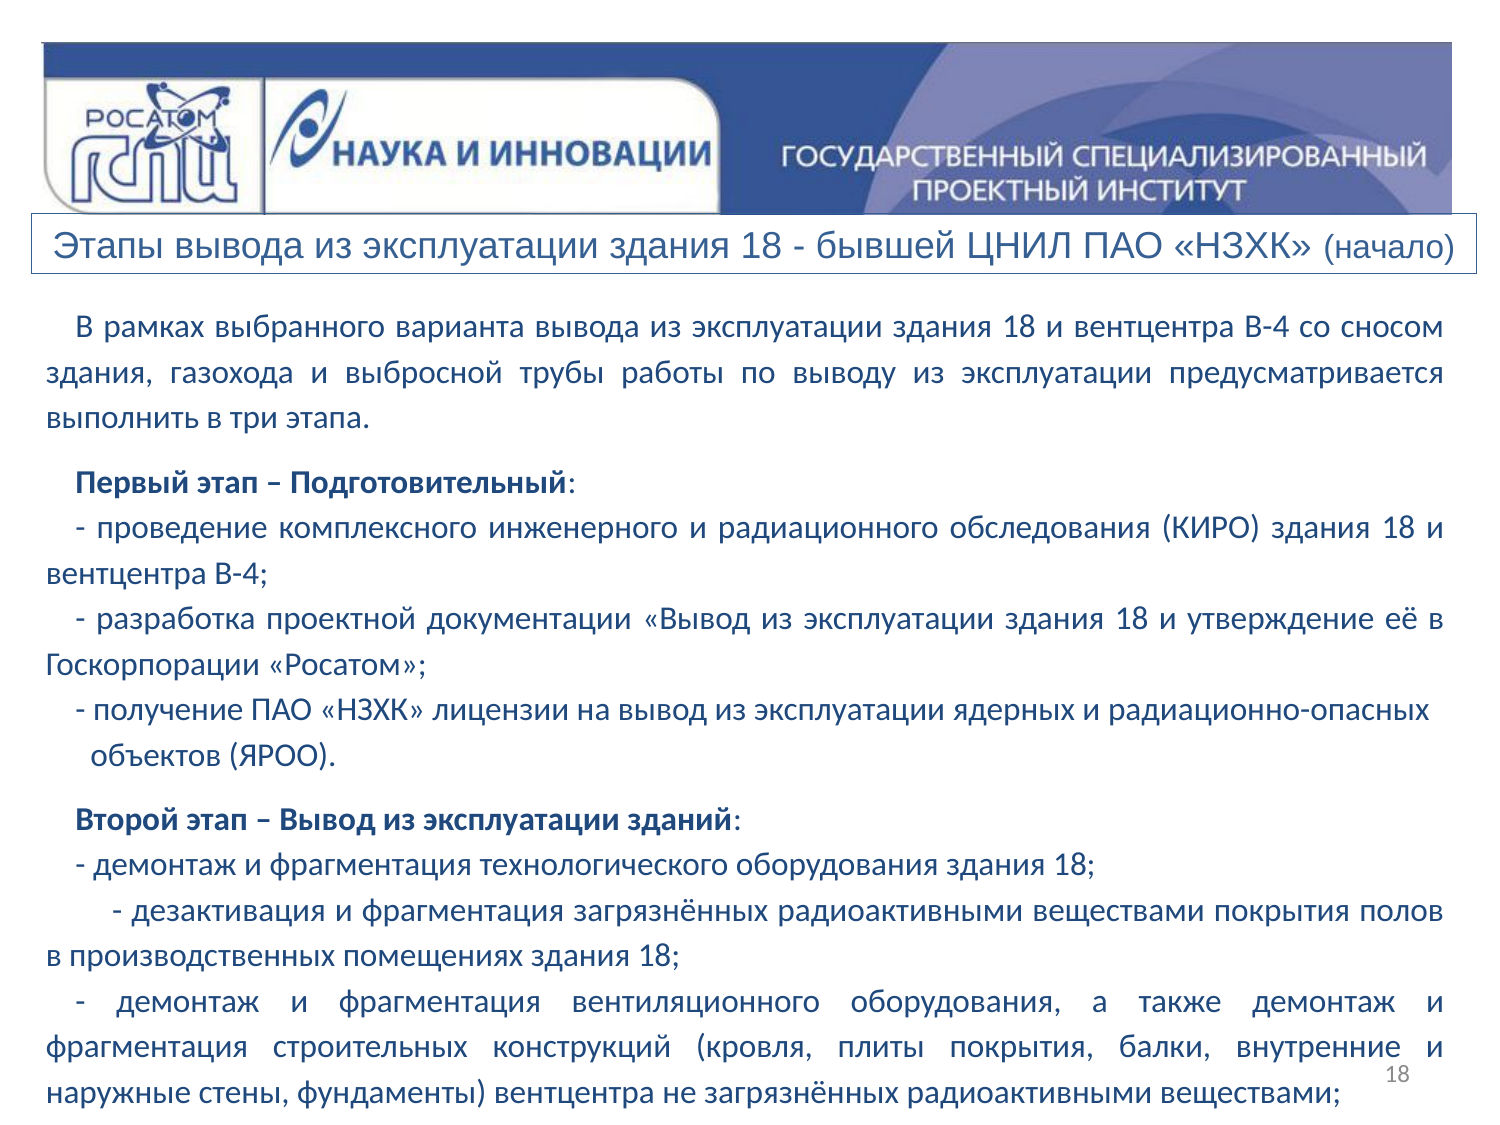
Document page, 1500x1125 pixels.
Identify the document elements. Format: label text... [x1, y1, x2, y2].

text_box Этапы вывода из эксплуатации здания 18 - бывшей ЦНИЛ ПАО «НЗХК» (начало) [31, 213, 1477, 274]
slide_number 18 [1074, 1042, 1425, 1103]
text_box В рамках выбранного варианта вывода из эксплуатации здания 18 и вентцентра В-4 со сносом здания, газохода и выбросной трубы работы по выводу из эксплуатации предусматривается выполнить в три этапа. Первый этап – Подготовительный: - проведение комплексного инженерного и радиационного обследования (КИРО) здания 18 и вентцентра В-4; - разработка проектной документации «Вывод из эксплуатации здания 18 и утверждение её в Госкорпорации «Росатом»; - получение ПАО «НЗХК» лицензии на вывод из эксплуатации ядерных и радиационно-опасных объектов (ЯРОО). Второй этап – Вывод из эксплуатации зданий: - демонтаж и фрагментация технологического оборудования здания 18; - дезактивация и фрагментация загрязнённых радиоактивными веществами покрытия полов в производственных помещениях здания 18; - демонтаж и фрагментация вентиляционного оборудования, а также демонтаж и фрагментация строительных конструкций (кровля, плиты покрытия, балки, внутренние и наружные стены, фундаменты) вентцентра не загрязнённых радиоактивными веществами; [31, 291, 1461, 1118]
picture [41, 42, 1452, 213]
